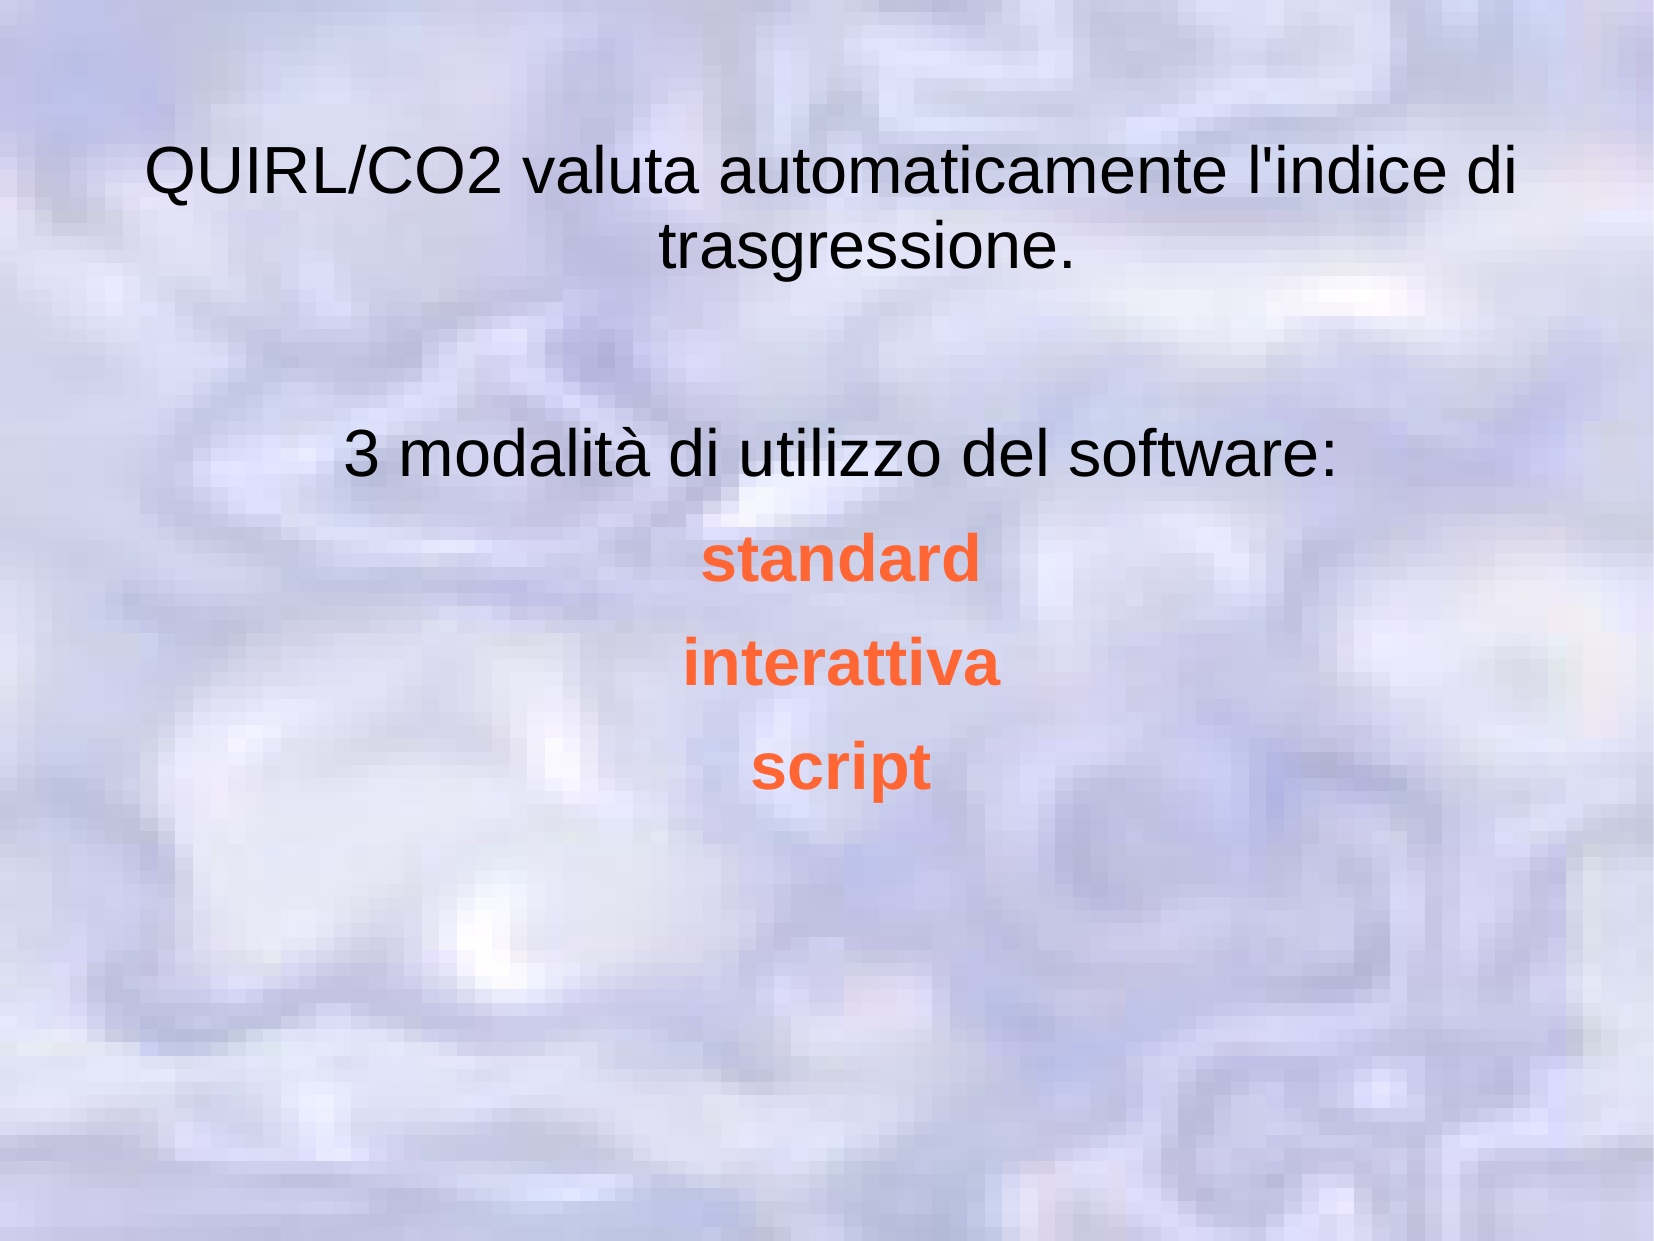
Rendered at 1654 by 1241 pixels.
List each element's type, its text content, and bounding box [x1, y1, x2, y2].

picture [0, 0, 1654, 1241]
list QUIRL/CO2 valuta automaticamente l'indice di trasgressione. 3 modalità di utilizzo del software: standard interattiva script [82, 129, 1583, 1010]
